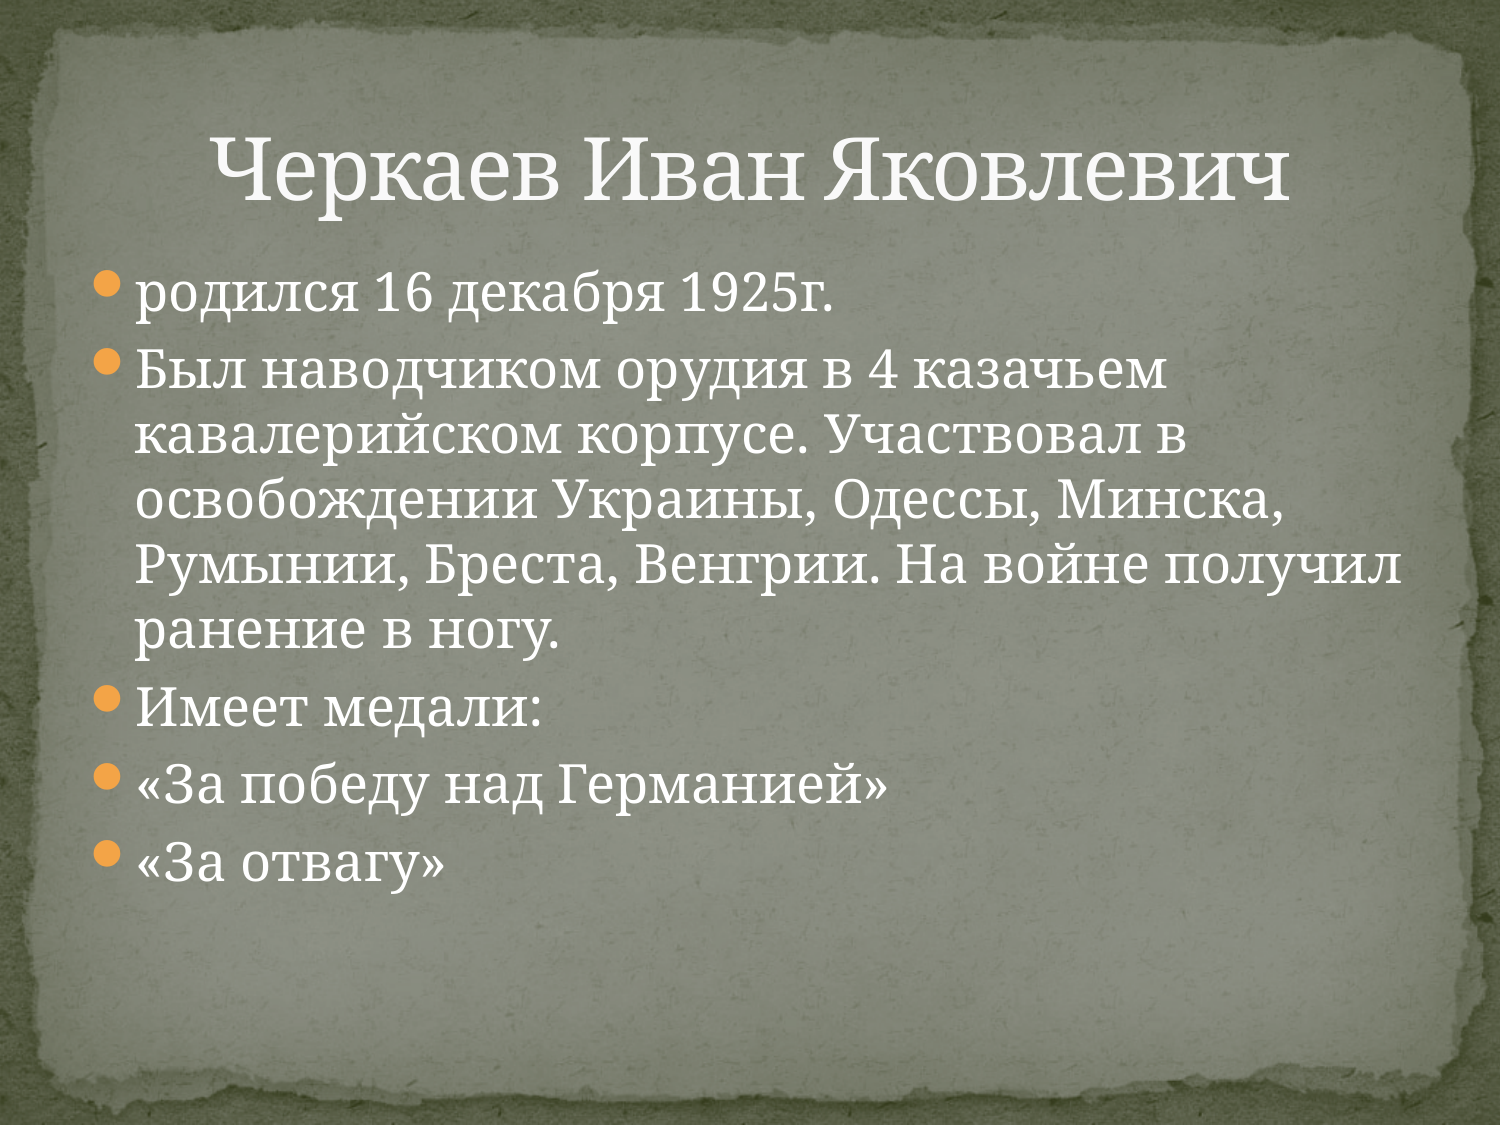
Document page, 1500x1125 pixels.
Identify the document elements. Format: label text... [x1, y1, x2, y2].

title Черкаев Иван Яковлевич [74, 24, 1425, 225]
list родился 16 декабря 1925г. Был наводчиком орудия в 4 казачьем кавалерийском корпусе. Участвовал в освобождении Украины, Одессы, Минска, Румынии, Бреста, Венгрии. На войне получил ранение в ногу. Имеет медали: «За победу над Германией» «За отвагу» [75, 249, 1425, 1050]
